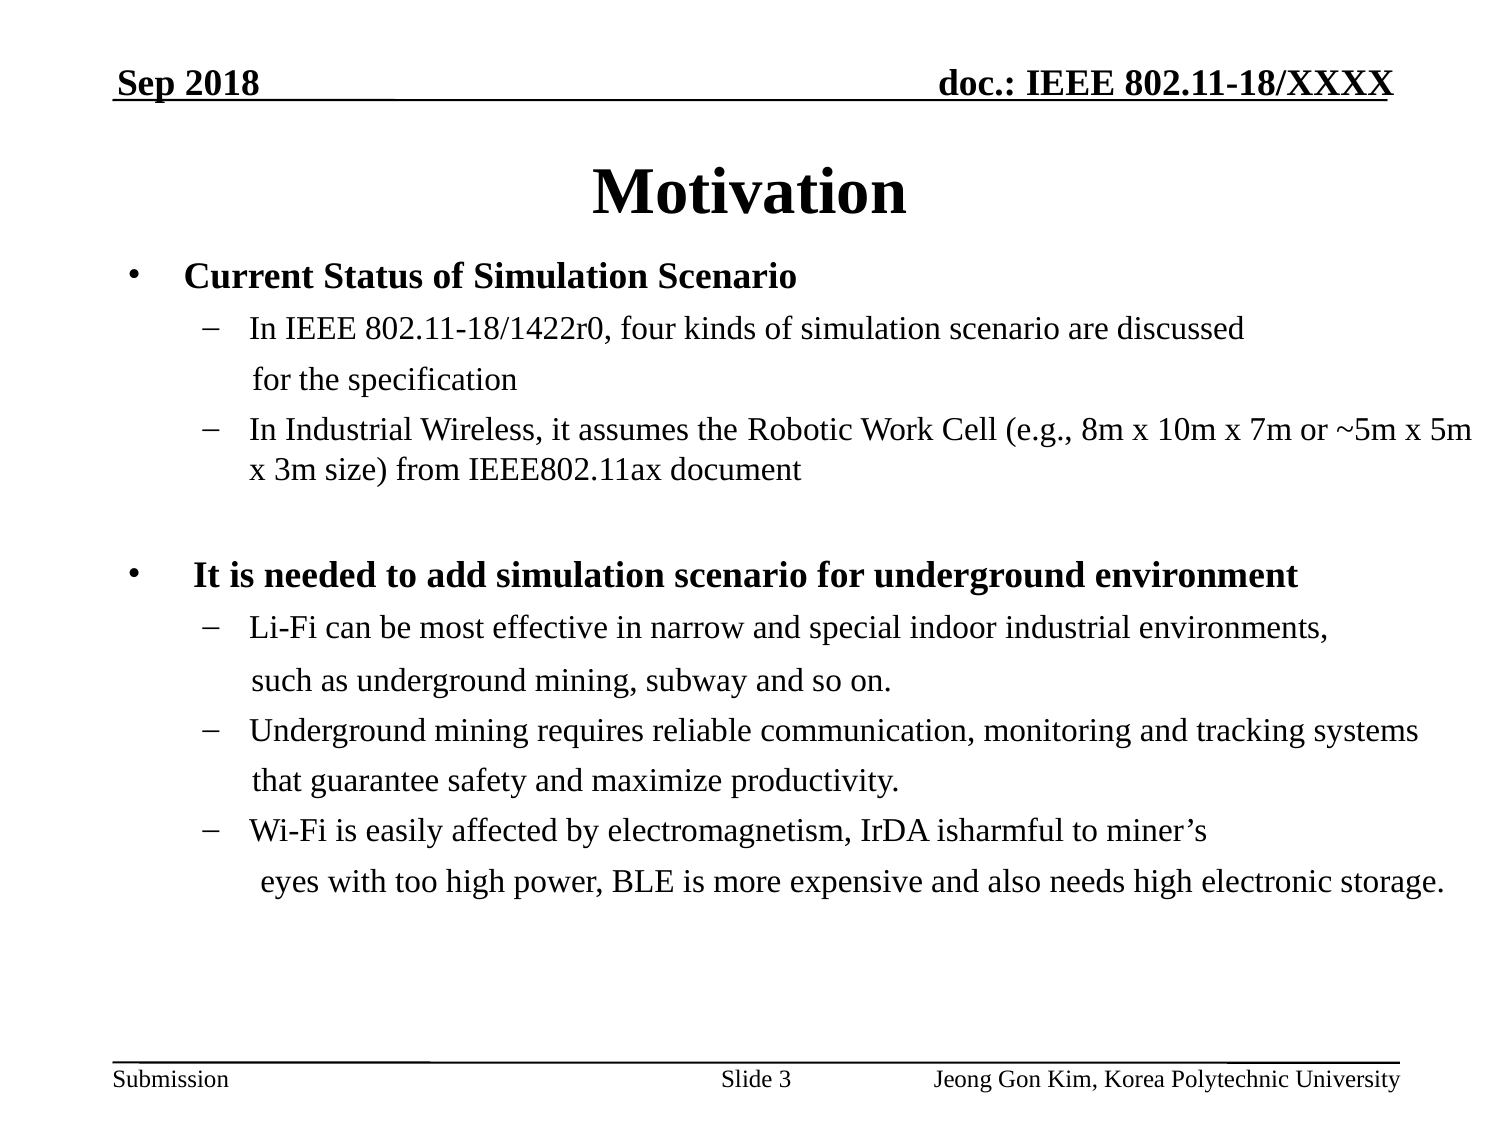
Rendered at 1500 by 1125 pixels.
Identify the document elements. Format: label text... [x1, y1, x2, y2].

title Motivation [112, 139, 1388, 243]
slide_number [116, 58, 507, 104]
list Current Status of Simulation Scenario In IEEE 802.11-18/1422r0, four kinds of simulation scenario are discussed for the specification In Industrial Wireless, it assumes the Robotic Work Cell (e.g., 8m x 10m x 7m or ~5m x 5m x 3m size) from IEEE802.11ax document It is needed to add simulation scenario for underground environment Li-Fi can be most effective in narrow and special indoor industrial environments, such as underground mining, subway and so on. Underground mining requires reliable communication, monitoring and tracking systems that guarantee safety and maximize productivity. Wi-Fi is easily affected by electromagnetism, IrDA isharmful to miner’s eyes with too high power, BLE is more expensive and also needs high electronic storage. [112, 243, 1495, 988]
slide_number Slide 3 [712, 1061, 800, 1123]
footer Jeong Gon Kim, Korea Polytechnic University [879, 1061, 1402, 1091]
